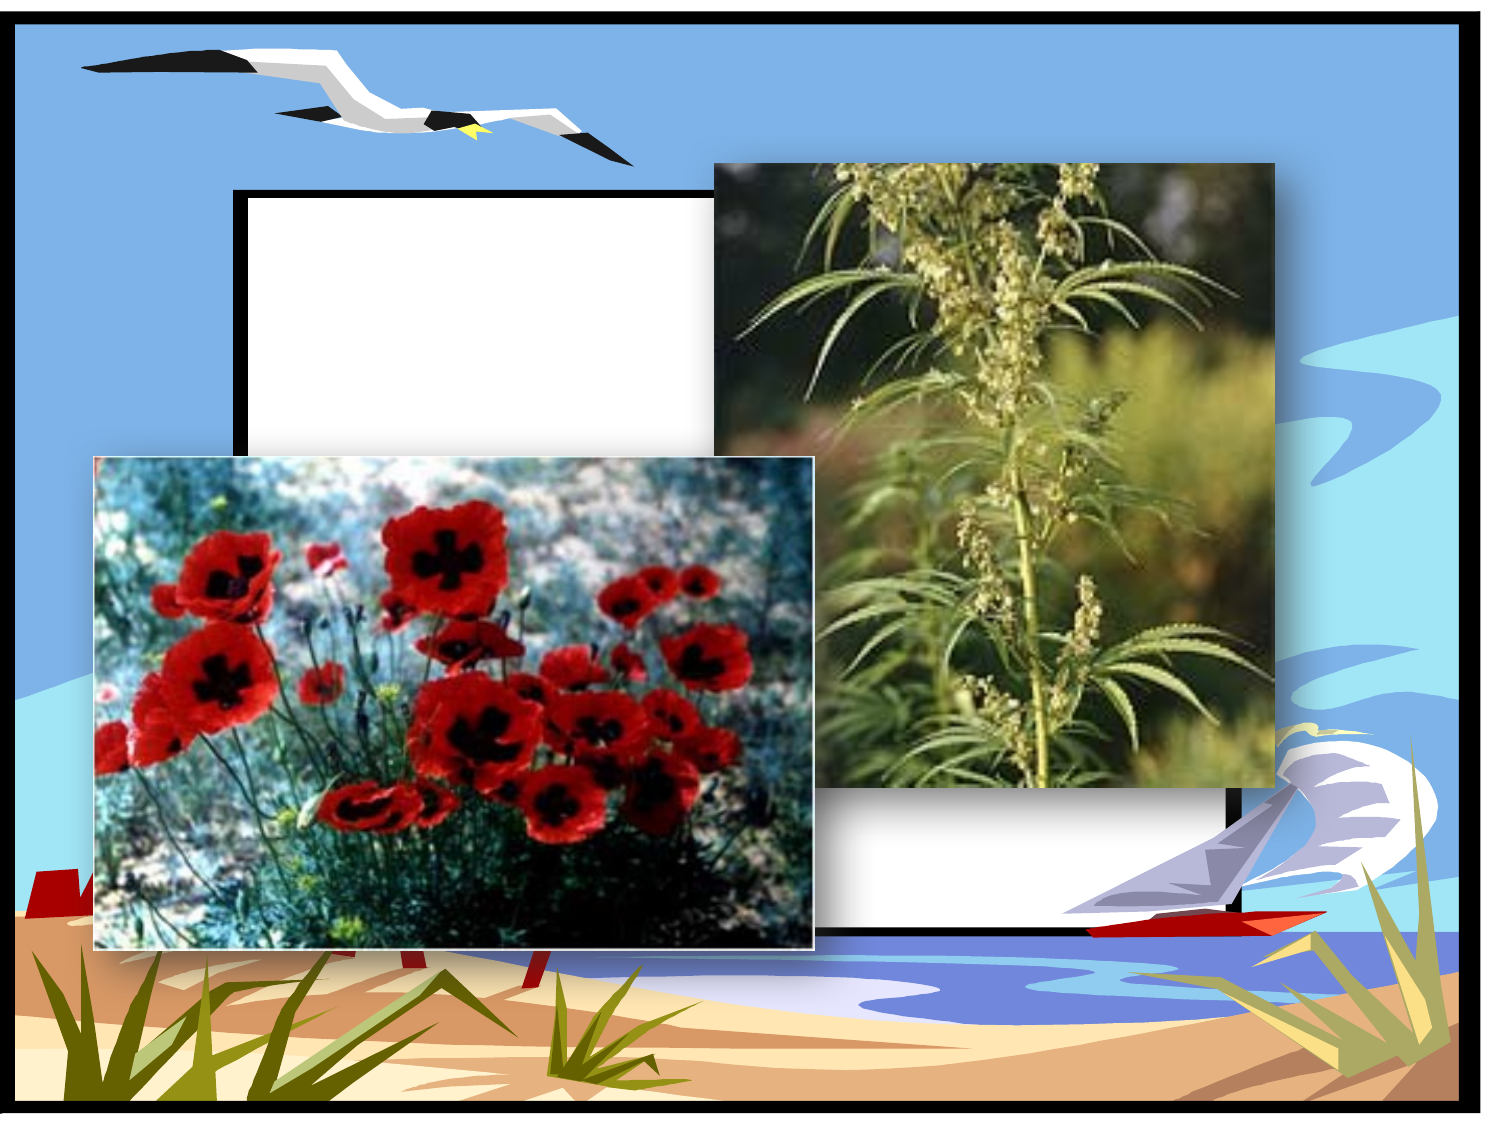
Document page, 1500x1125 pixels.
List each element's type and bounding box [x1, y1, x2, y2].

picture [93, 163, 1276, 951]
